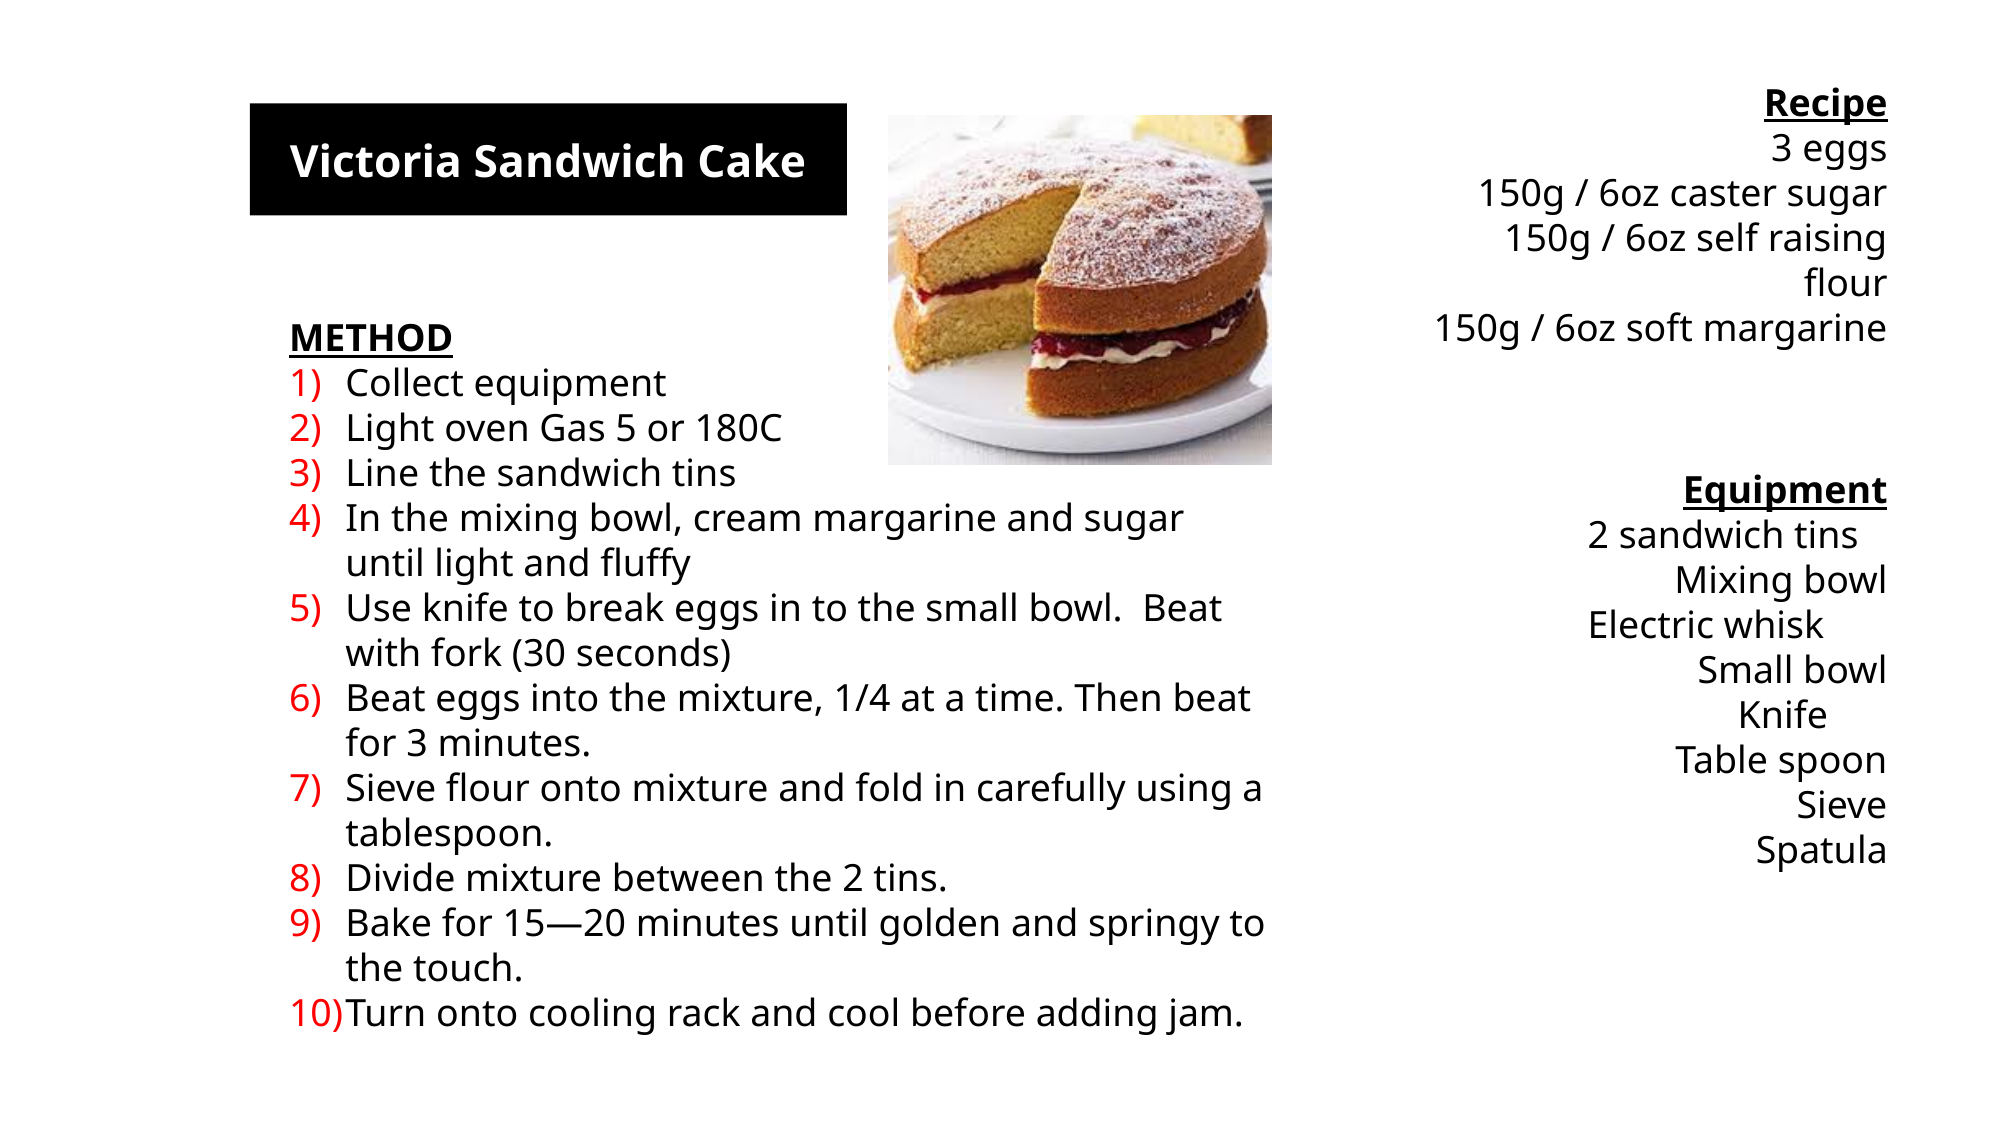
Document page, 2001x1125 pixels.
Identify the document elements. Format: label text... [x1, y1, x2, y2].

text_box METHOD Collect equipment Light oven Gas 5 or 180C Line the sandwich tins In the mixing bowl, cream margarine and sugar until light and fluffy Use knife to break eggs in to the small bowl. Beat with fork (30 seconds) Beat eggs into the mixture, 1/4 at a time. Then beat for 3 minutes. Sieve flour onto mixture and fold in carefully using a tablespoon. Divide mixture between the 2 tins. Bake for 15—20 minutes until golden and springy to the touch. Turn onto cooling rack and cool before adding jam. [274, 306, 1289, 1087]
picture [888, 115, 1273, 465]
title Victoria Sandwich Cake [249, 103, 847, 216]
text_box Equipment 2 sandwich tins Mixing bowl Electric whisk Small bowl Knife Table spoon Sieve Spatula [1527, 459, 1903, 938]
text_box Recipe 3 eggs 150g / 6oz caster sugar 150g / 6oz self raising flour 150g / 6oz soft margarine [1396, 71, 1903, 357]
